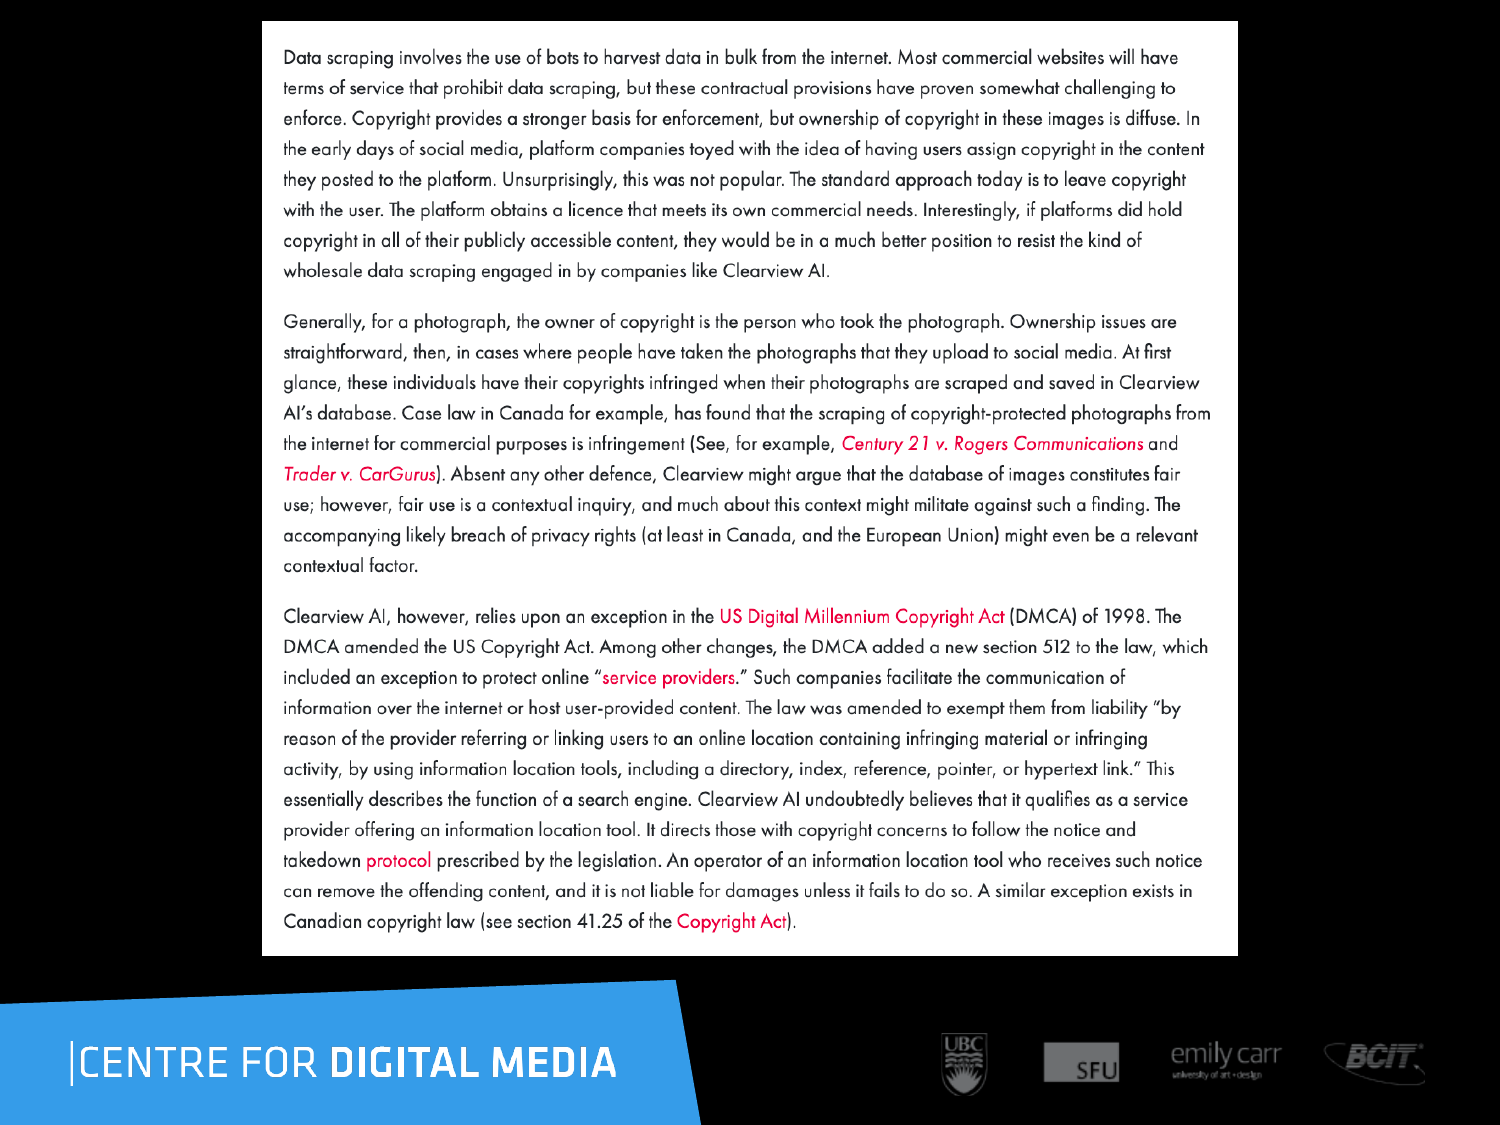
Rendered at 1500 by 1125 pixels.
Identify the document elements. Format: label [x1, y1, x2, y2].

picture [262, 21, 1238, 957]
